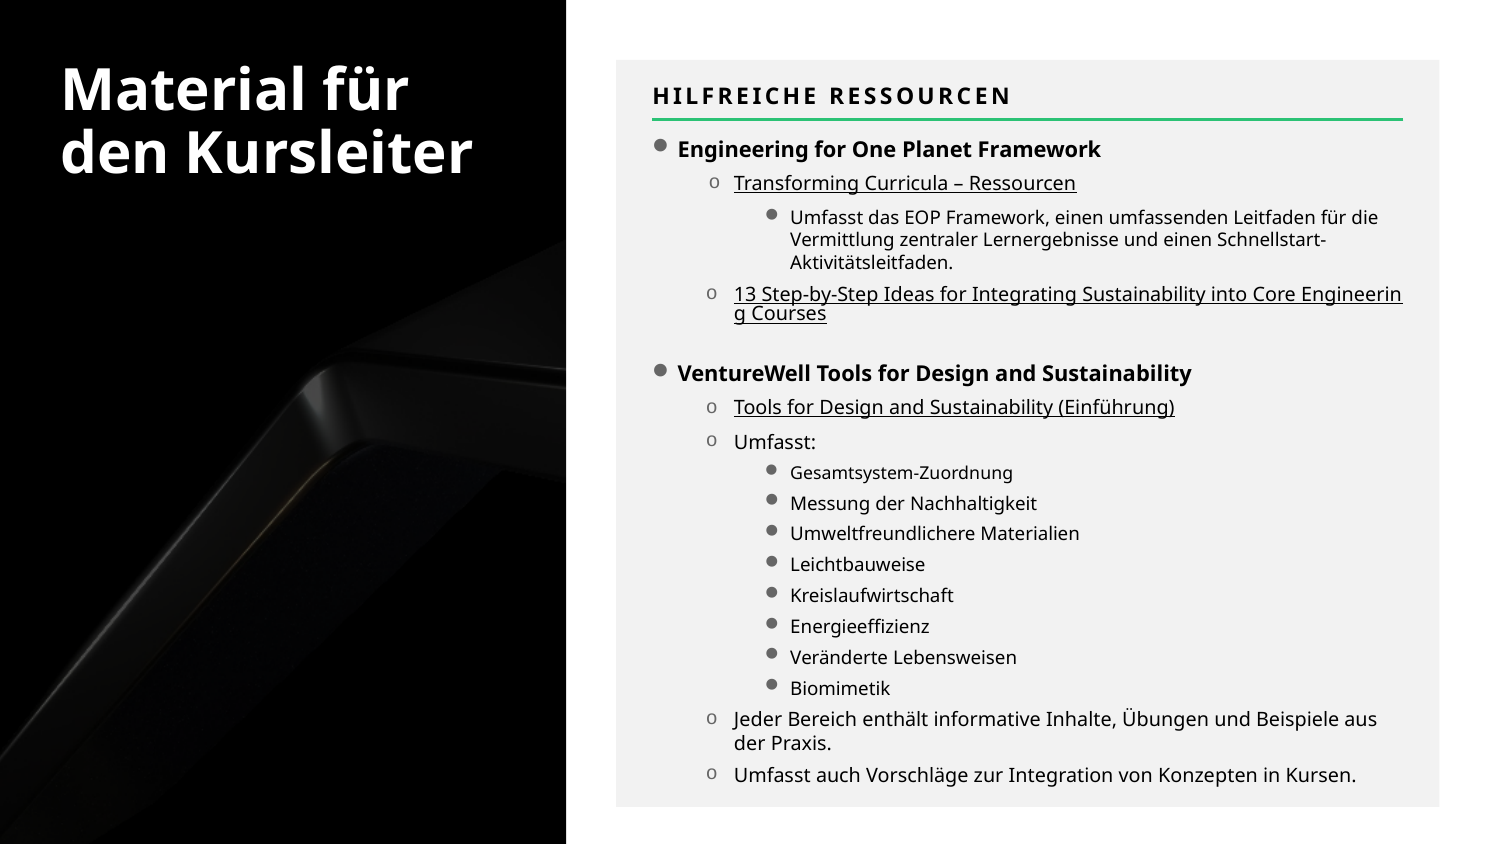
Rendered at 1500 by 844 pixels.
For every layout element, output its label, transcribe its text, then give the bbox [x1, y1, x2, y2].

picture [0, 0, 567, 844]
text_box [615, 59, 1440, 808]
text_box Engineering for One Planet Framework Transforming Curricula – Ressourcen Umfasst das EOP Framework, einen umfassenden Leitfaden für die Vermittlung zentraler Lernergebnisse und einen Schnellstart-Aktivitätsleitfaden. 13 Step-by-Step Ideas for Integrating Sustainability into Core Engineering Courses VentureWell Tools for Design and Sustainability Tools for Design and Sustainability (Einführung) Umfasst: Gesamtsystem-Zuordnung Messung der Nachhaltigkeit Umweltfreundlichere Materialien Leichtbauweise Kreislaufwirtschaft Energieeffizienz Veränderte Lebensweisen Biomimetik Jeder Bereich enthält informative Inhalte, Übungen und Beispiele aus der Praxis. Umfasst auch Vorschläge zur Integration von Konzepten in Kursen. [652, 135, 1404, 752]
text_box HILFREICHE RESSOURCEN [652, 83, 1028, 113]
